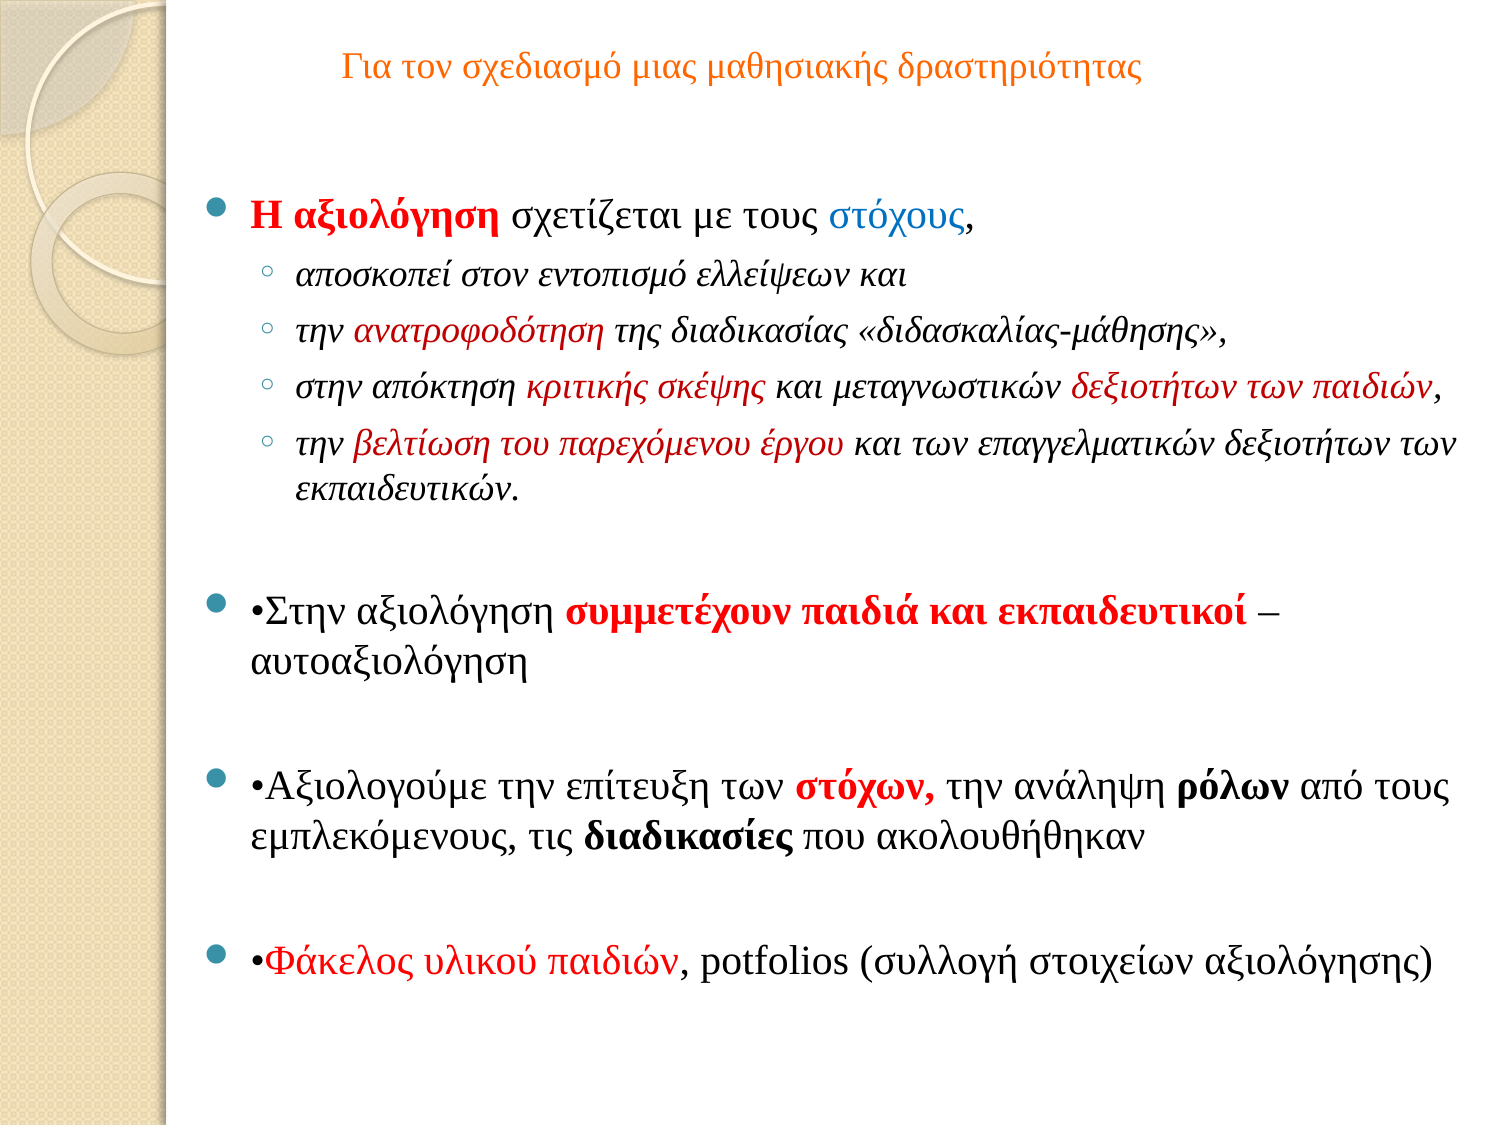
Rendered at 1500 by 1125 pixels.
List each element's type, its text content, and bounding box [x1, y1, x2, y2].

title Για τον σχεδιασμό μιας μαθησιακής δραστηριότητας [175, 0, 1301, 117]
list Η αξιολόγηση σχετίζεται με τους στόχους, αποσκοπεί στον εντοπισμό ελλείψεων και την ανατροφοδότηση της διαδικασίας «διδασκαλίας-μάθησης», στην απόκτηση κριτικής σκέψης και μεταγνωστικών δεξιοτήτων των παιδιών, την βελτίωση του παρεχόμενου έργου και των επαγγελματικών δεξιοτήτων των εκπαιδευτικών. •Στην αξιολόγηση συμμετέχουν παιδιά και εκπαιδευτικοί –αυτοαξιολόγηση •Αξιολογούμε την επίτευξη των στόχων, την ανάληψη ρόλων από τους εμπλεκόμενους, τις διαδικασίες που ακολουθήθηκαν •Φάκελος υλικού παιδιών, potfolios (συλλογή στοιχείων αξιολόγησης) [175, 117, 1500, 1125]
